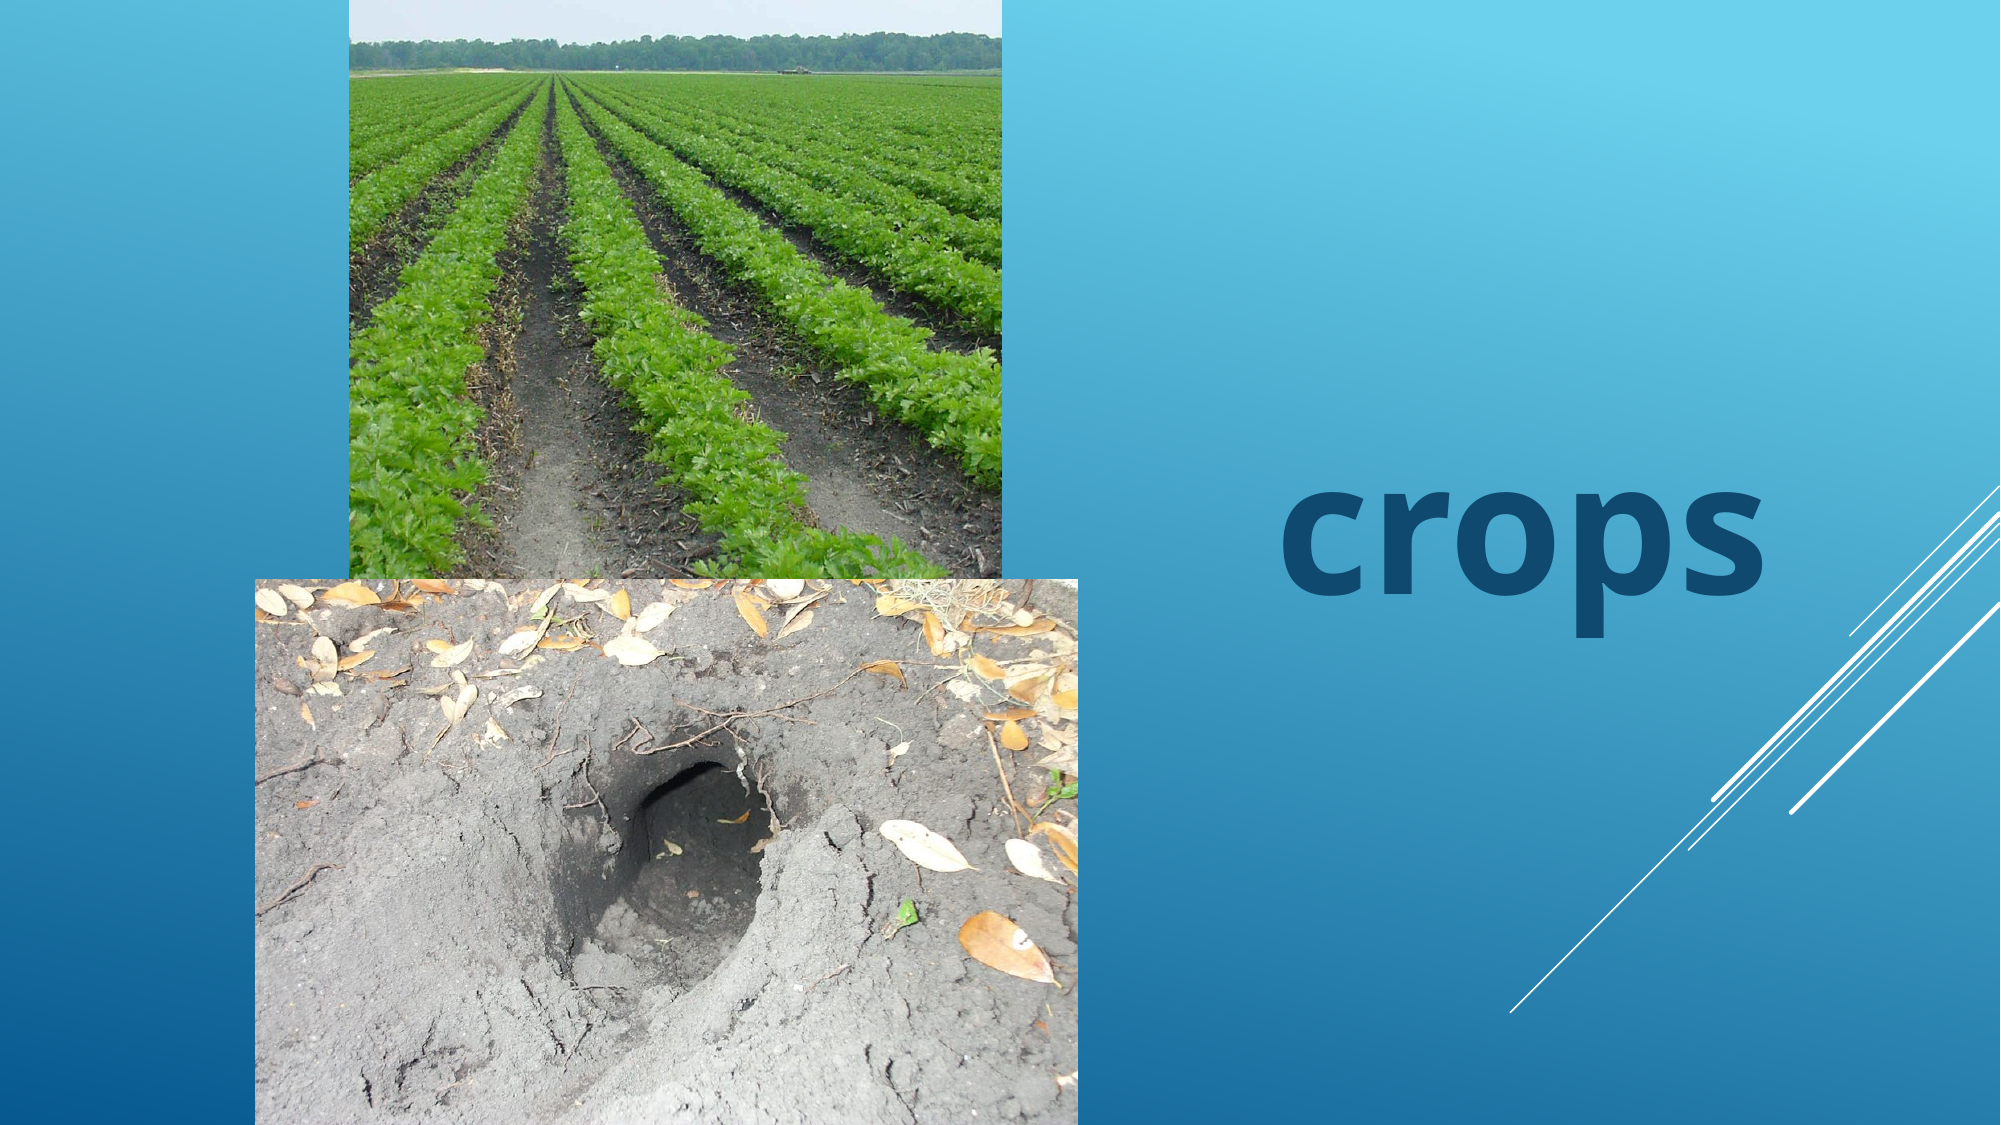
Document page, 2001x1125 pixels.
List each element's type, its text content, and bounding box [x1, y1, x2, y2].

list crops [1260, 404, 1824, 703]
picture [255, 0, 1078, 1125]
